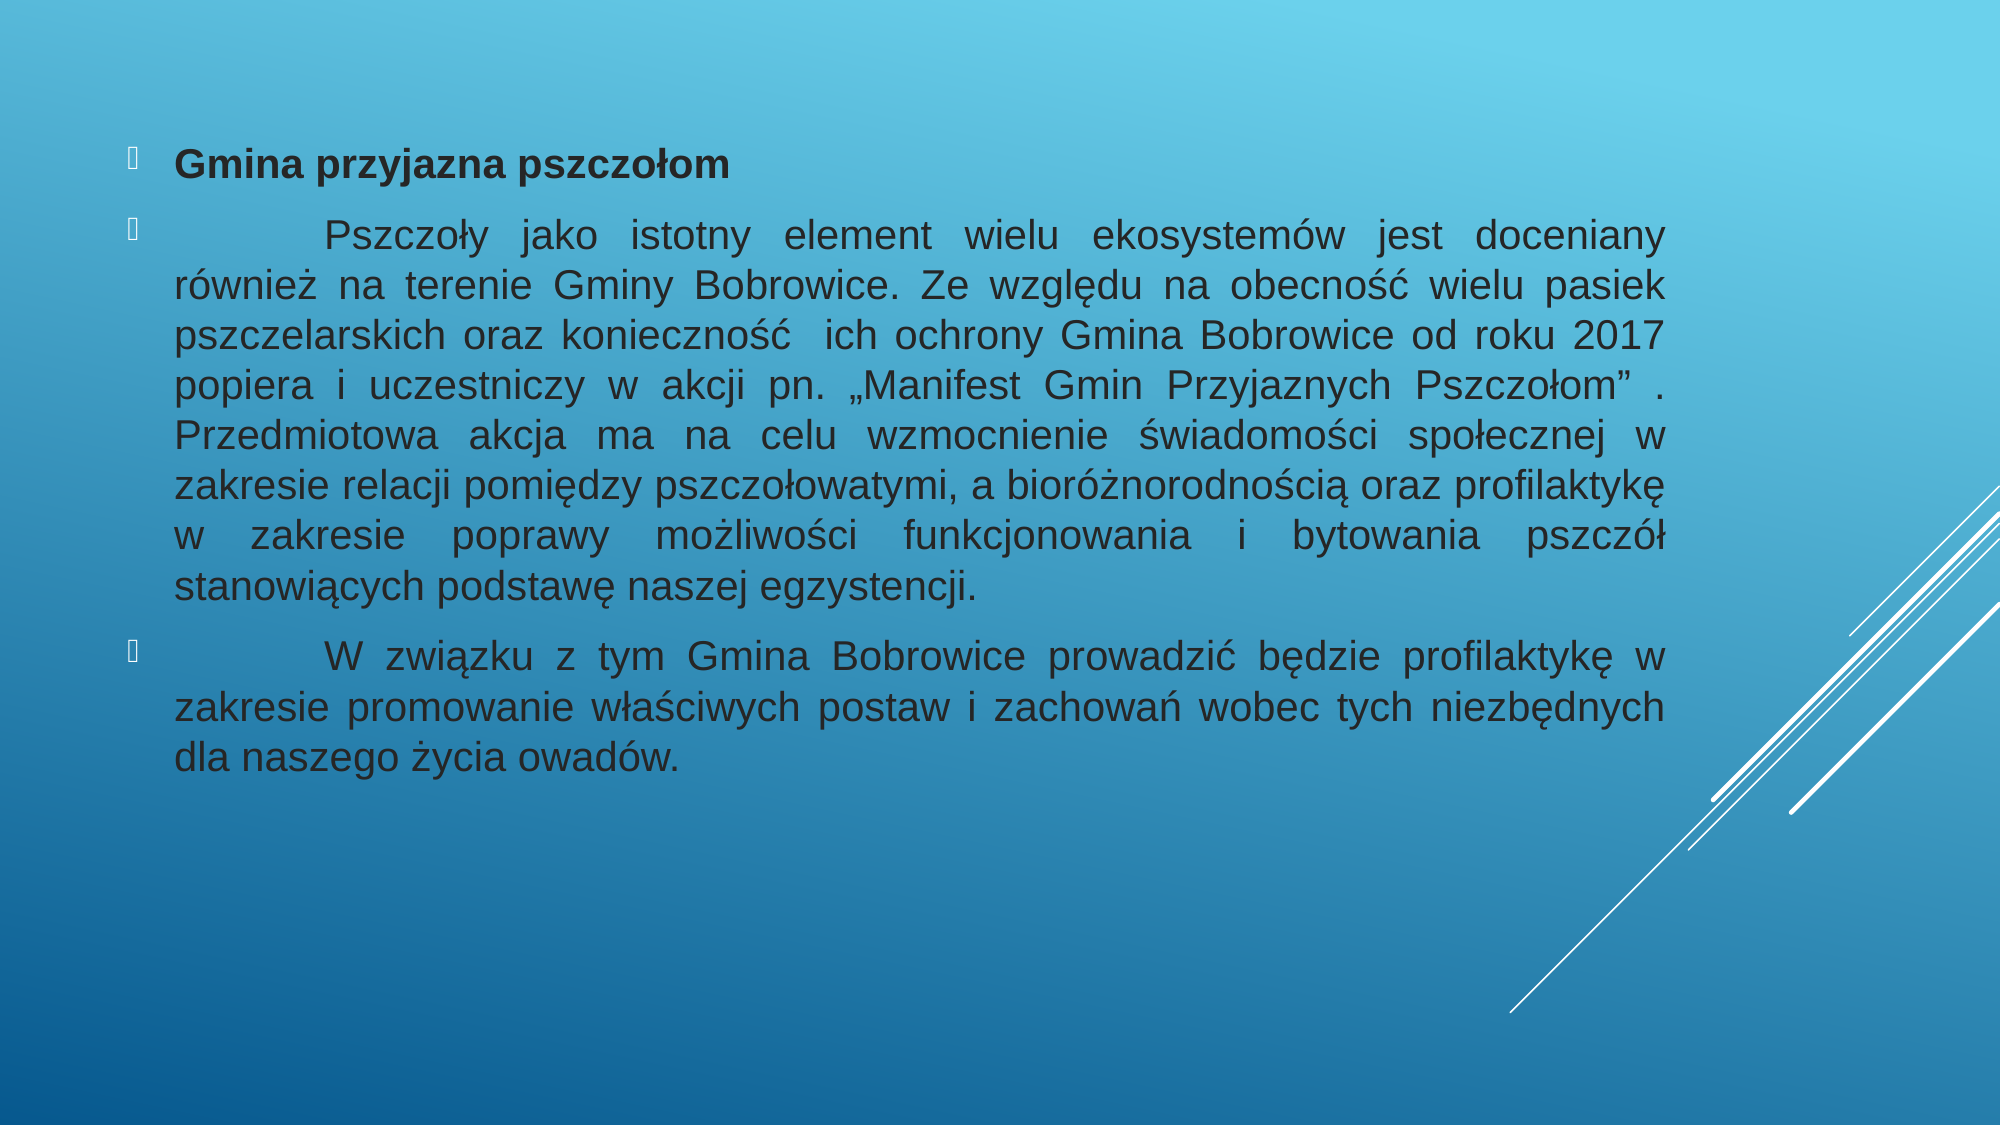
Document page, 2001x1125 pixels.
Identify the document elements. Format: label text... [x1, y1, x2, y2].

list Gmina przyjazna pszczołom Pszczoły jako istotny element wielu ekosystemów jest doceniany również na terenie Gminy Bobrowice. Ze względu na obecność wielu pasiek pszczelarskich oraz konieczność ich ochrony Gmina Bobrowice od roku 2017 popiera i uczestniczy w akcji pn. „Manifest Gmin Przyjaznych Pszczołom” . Przedmiotowa akcja ma na celu wzmocnienie świadomości społecznej w zakresie relacji pomiędzy pszczołowatymi, a bioróżnorodnością oraz profilaktykę w zakresie poprawy możliwości funkcjonowania i bytowania pszczół stanowiących podstawę naszej egzystencji. W związku z tym Gmina Bobrowice prowadzić będzie profilaktykę w zakresie promowanie właściwych postaw i zachowań wobec tych niezbędnych dla naszego życia owadów. [112, 112, 1682, 875]
